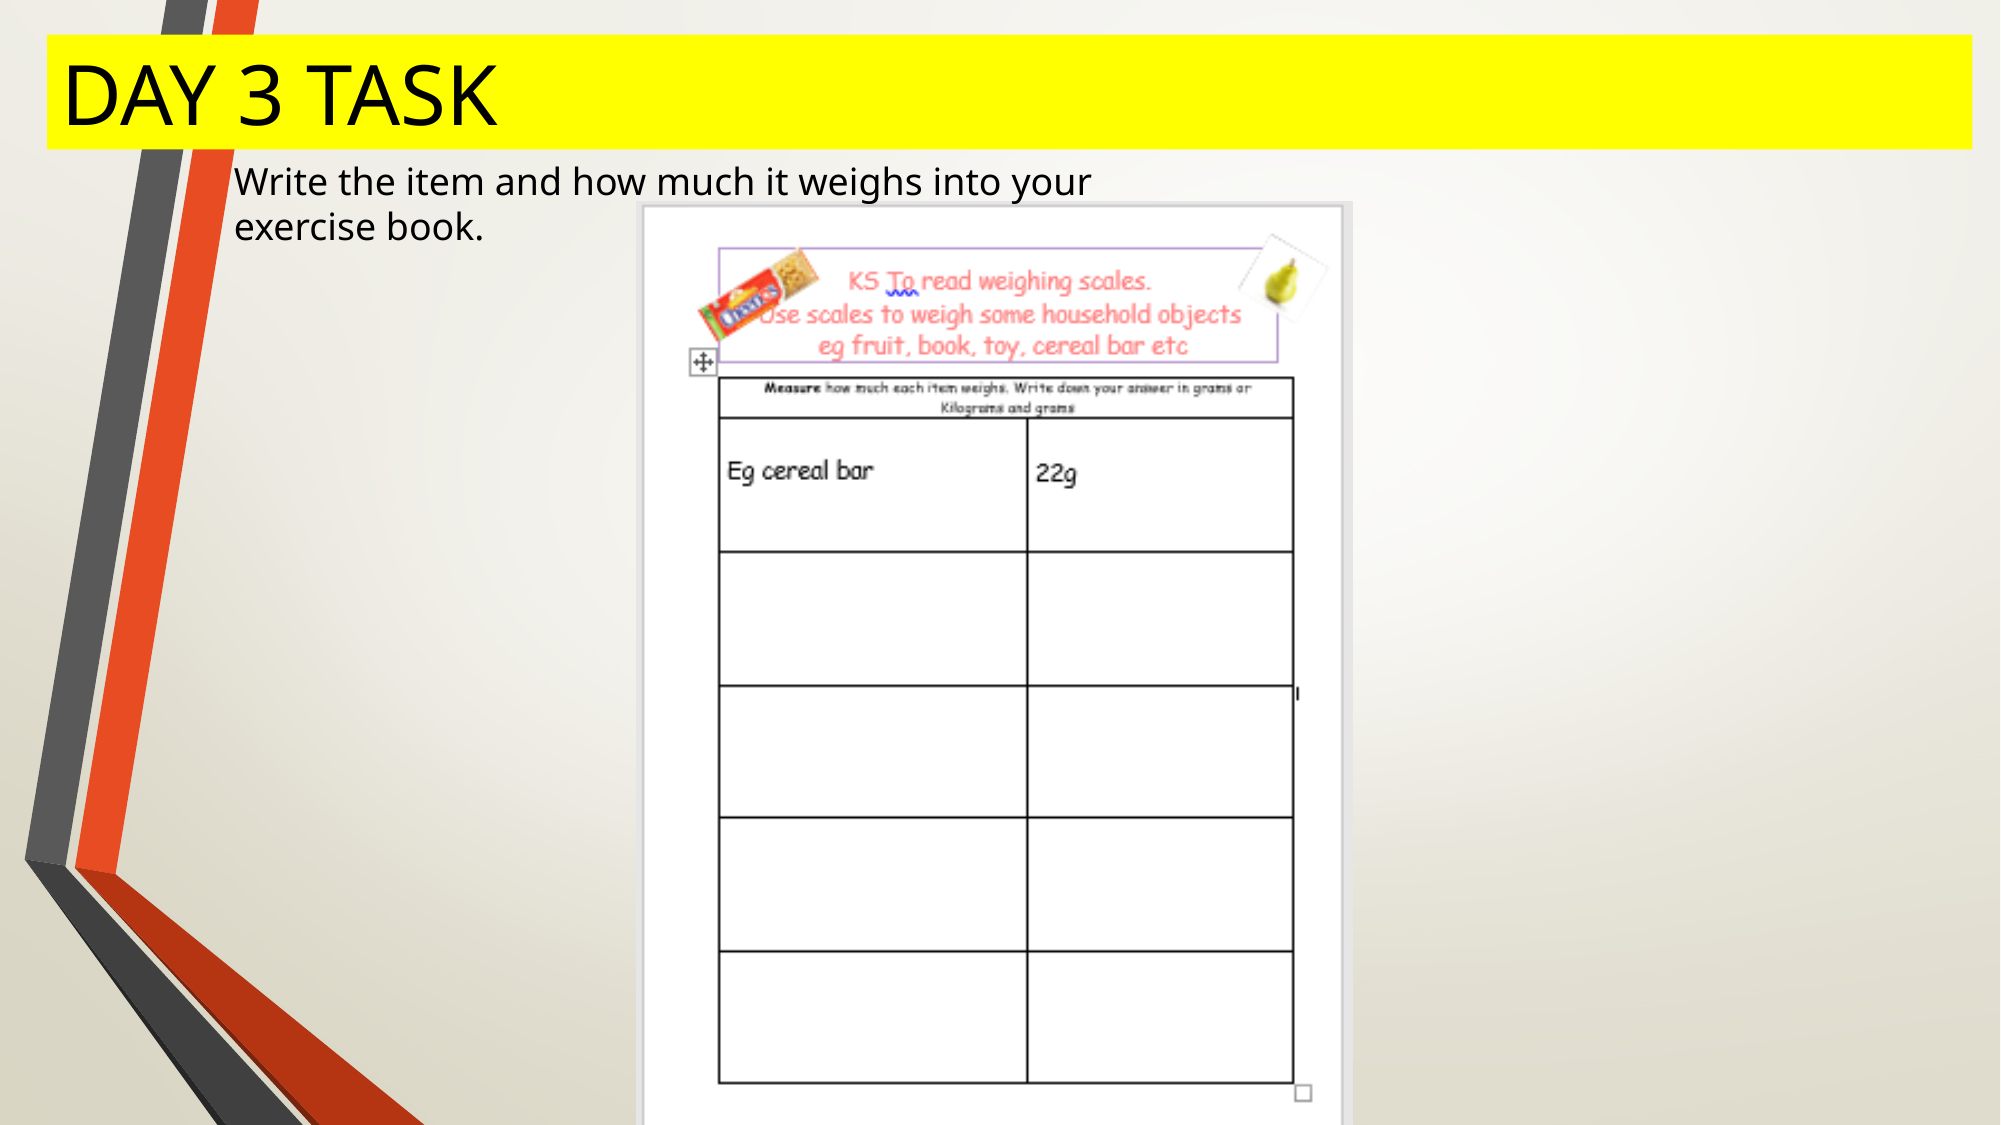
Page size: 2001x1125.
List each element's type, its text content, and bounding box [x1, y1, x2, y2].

text_box Write the item and how much it weighs into your exercise book. [219, 150, 1220, 256]
text_box DAY 3 TASK [47, 34, 1973, 150]
picture [636, 201, 1353, 1125]
